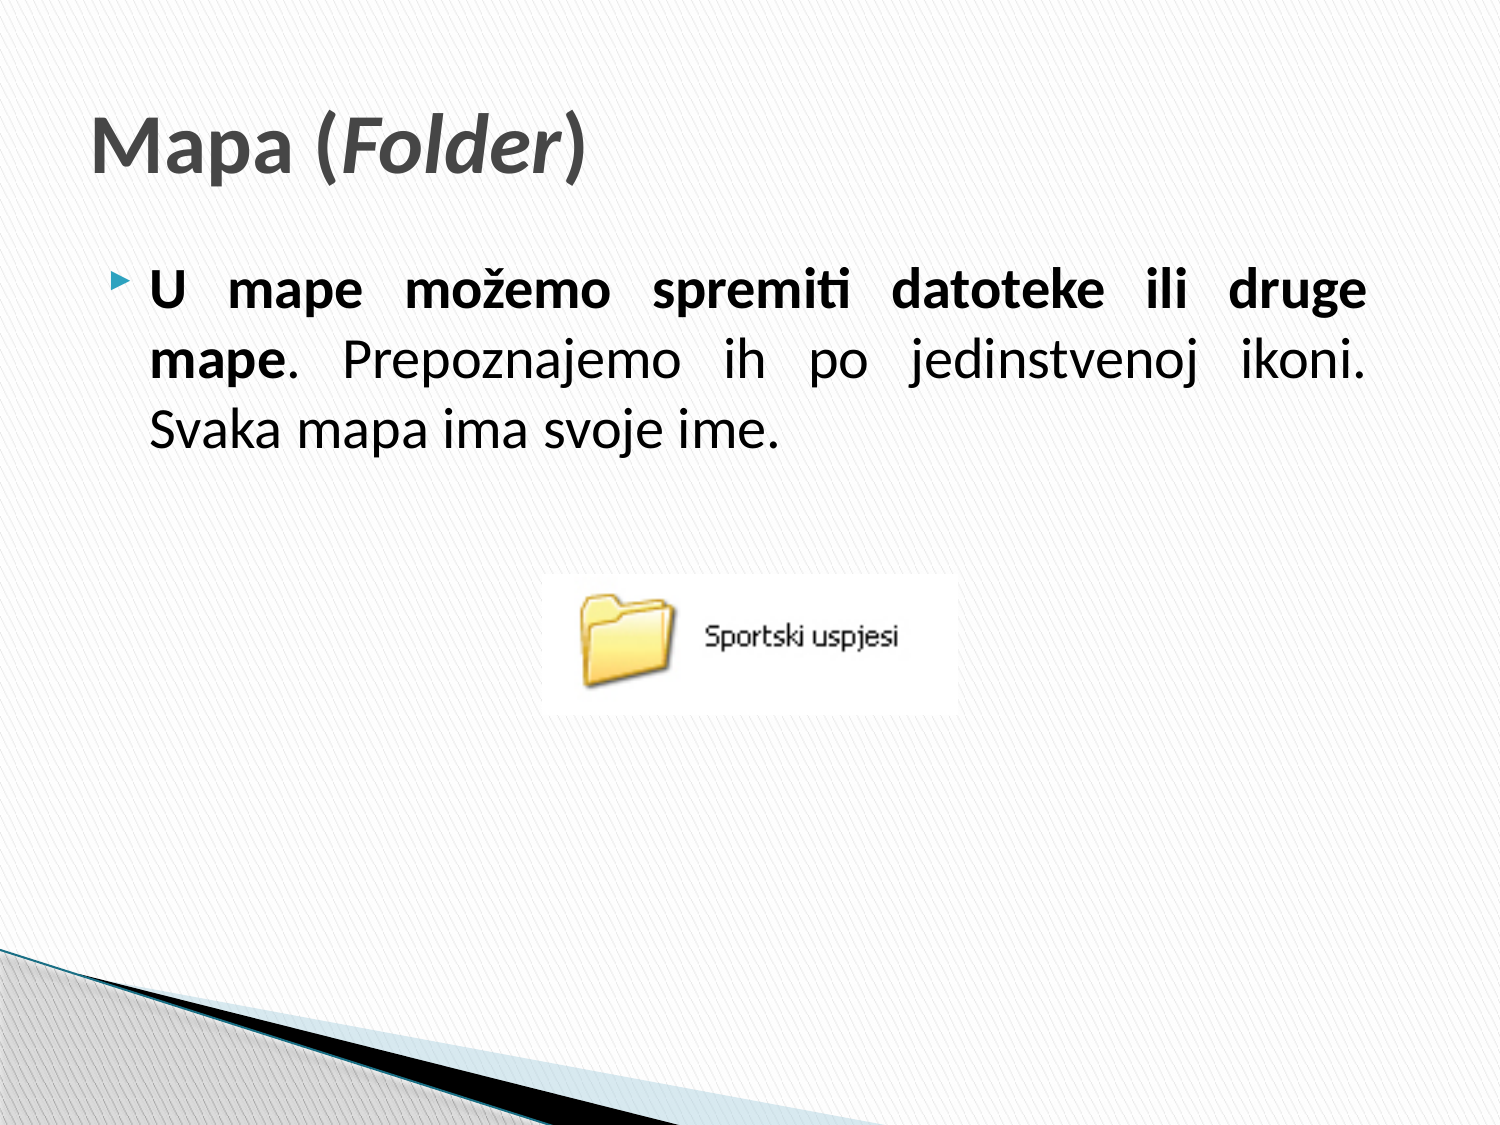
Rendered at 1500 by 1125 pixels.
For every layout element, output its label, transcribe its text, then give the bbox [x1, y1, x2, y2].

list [542, 573, 958, 716]
title Mapa (Folder) [75, 45, 1425, 233]
list U mape možemo spremiti datoteke ili druge mape. Prepoznajemo ih po jedinstvenoj ikoni. Svaka mapa ima svoje ime. [75, 243, 1383, 551]
